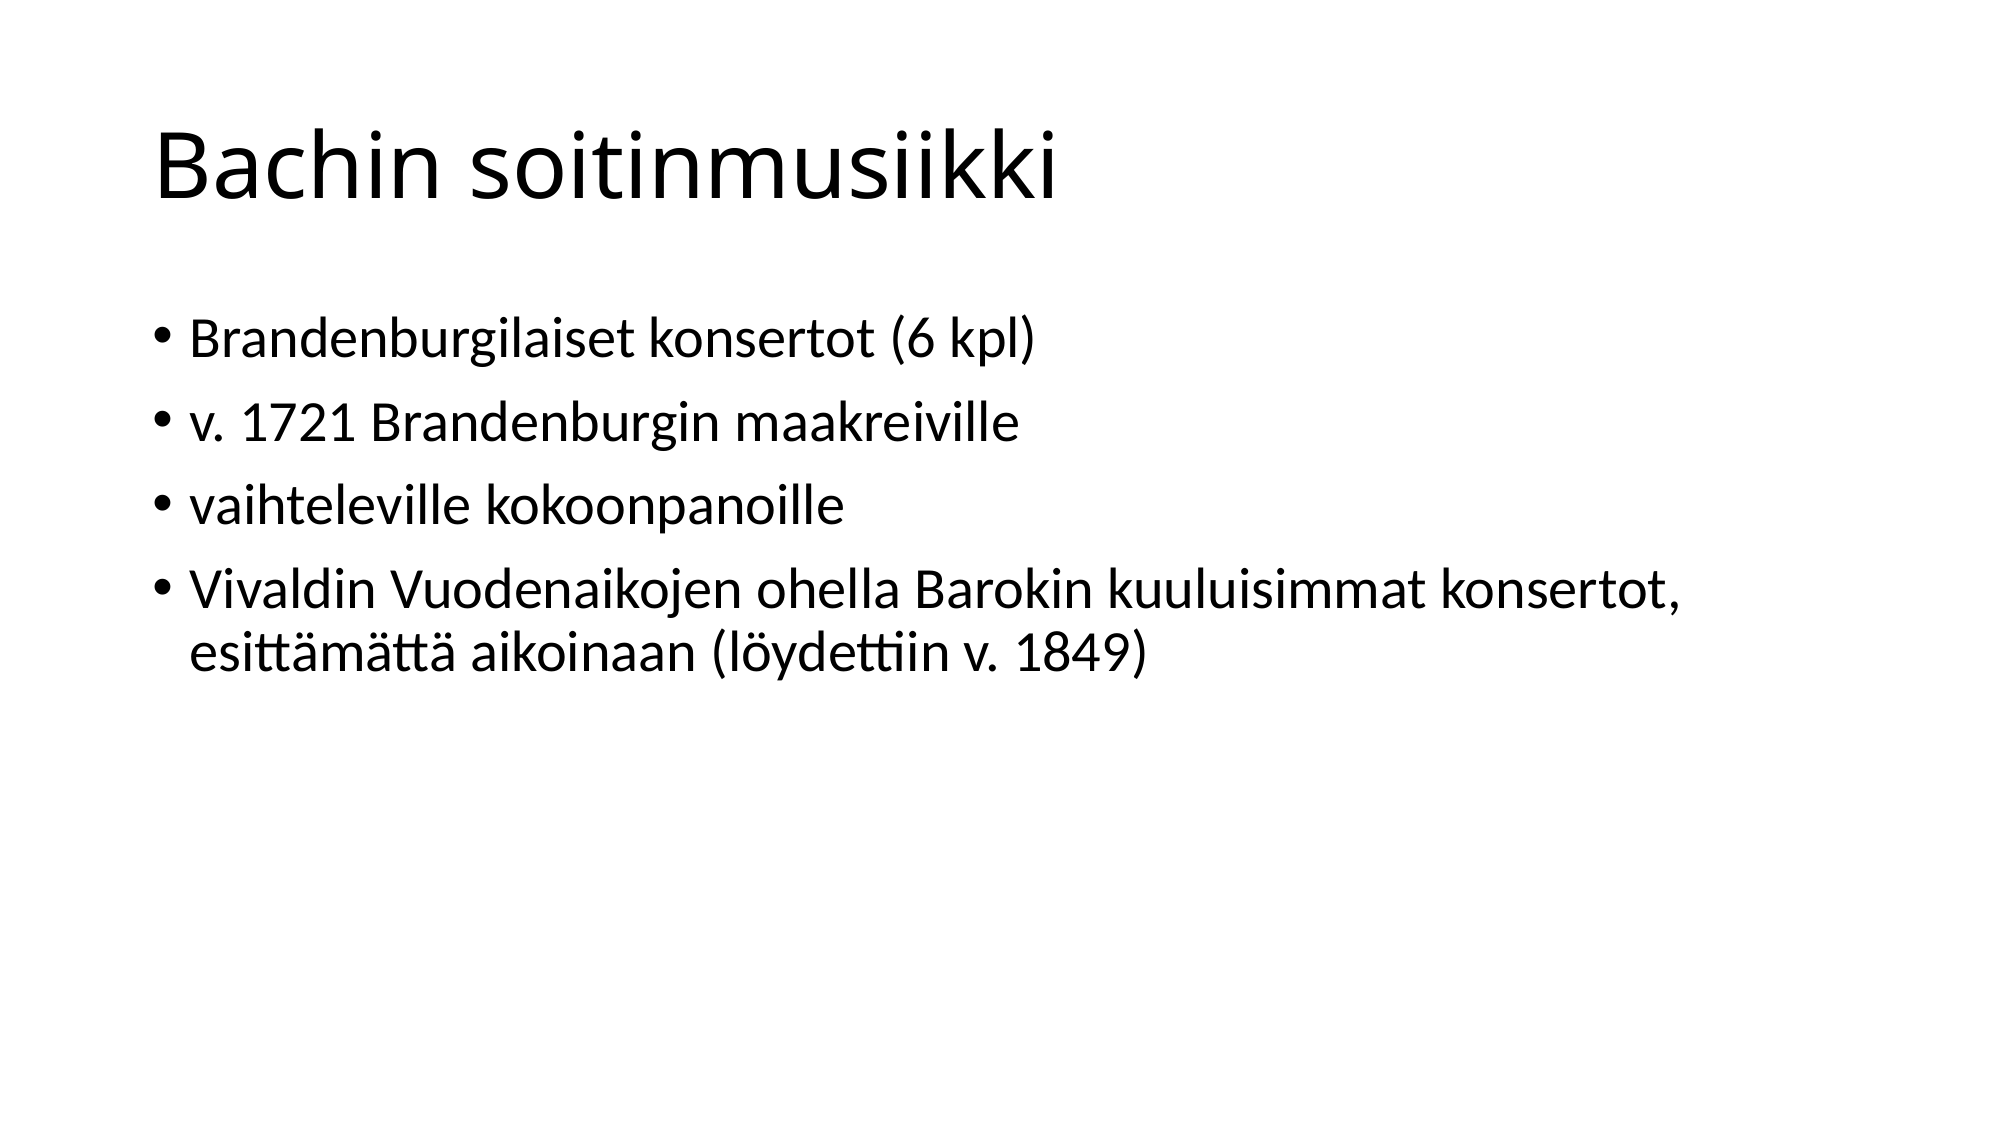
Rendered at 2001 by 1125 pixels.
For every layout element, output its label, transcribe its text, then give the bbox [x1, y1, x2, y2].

title Bachin soitinmusiikki [137, 59, 1863, 278]
list Brandenburgilaiset konsertot (6 kpl) v. 1721 Brandenburgin maakreiville vaihteleville kokoonpanoille Vivaldin Vuodenaikojen ohella Barokin kuuluisimmat konsertot, esittämättä aikoinaan (löydettiin v. 1849) [137, 299, 1863, 1014]
